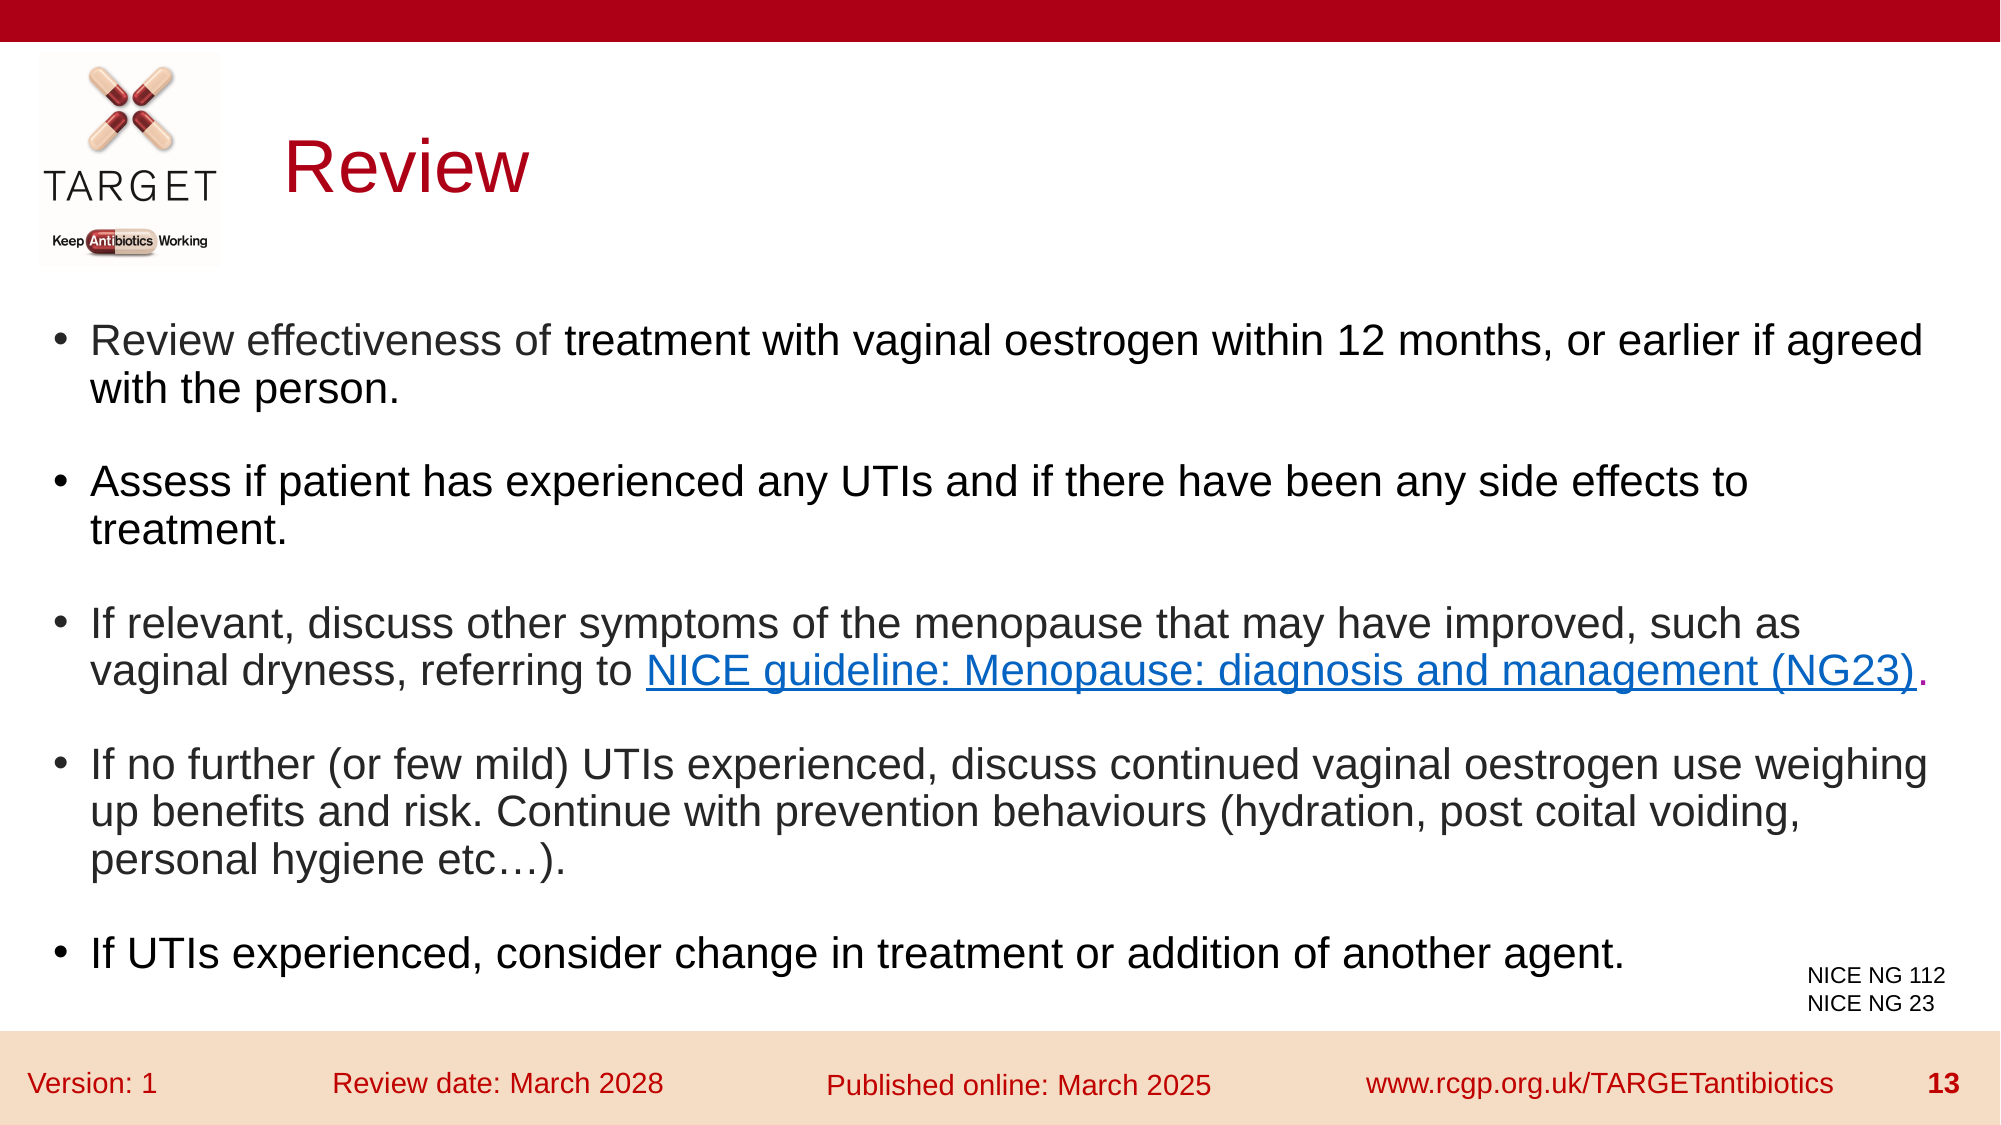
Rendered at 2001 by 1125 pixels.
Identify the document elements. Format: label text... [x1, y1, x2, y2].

text_box NICE NG 112 NICE NG 23 [1792, 953, 2000, 1023]
list Review effectiveness of treatment with vaginal oestrogen within 12 months, or earlier if agreed with the person. Assess if patient has experienced any UTIs and if there have been any side effects to treatment. If relevant, discuss other symptoms of the menopause that may have improved, such as vaginal dryness, referring to NICE guideline: Menopause: diagnosis and management (NG23). If no further (or few mild) UTIs experienced, discuss continued vaginal oestrogen use weighing up benefits and risk. Continue with prevention behaviours (hydration, post coital voiding, personal hygiene etc…). If UTIs experienced, consider change in treatment or addition of another agent. [38, 310, 1962, 1024]
title Review [269, 59, 1863, 278]
picture [39, 52, 221, 267]
